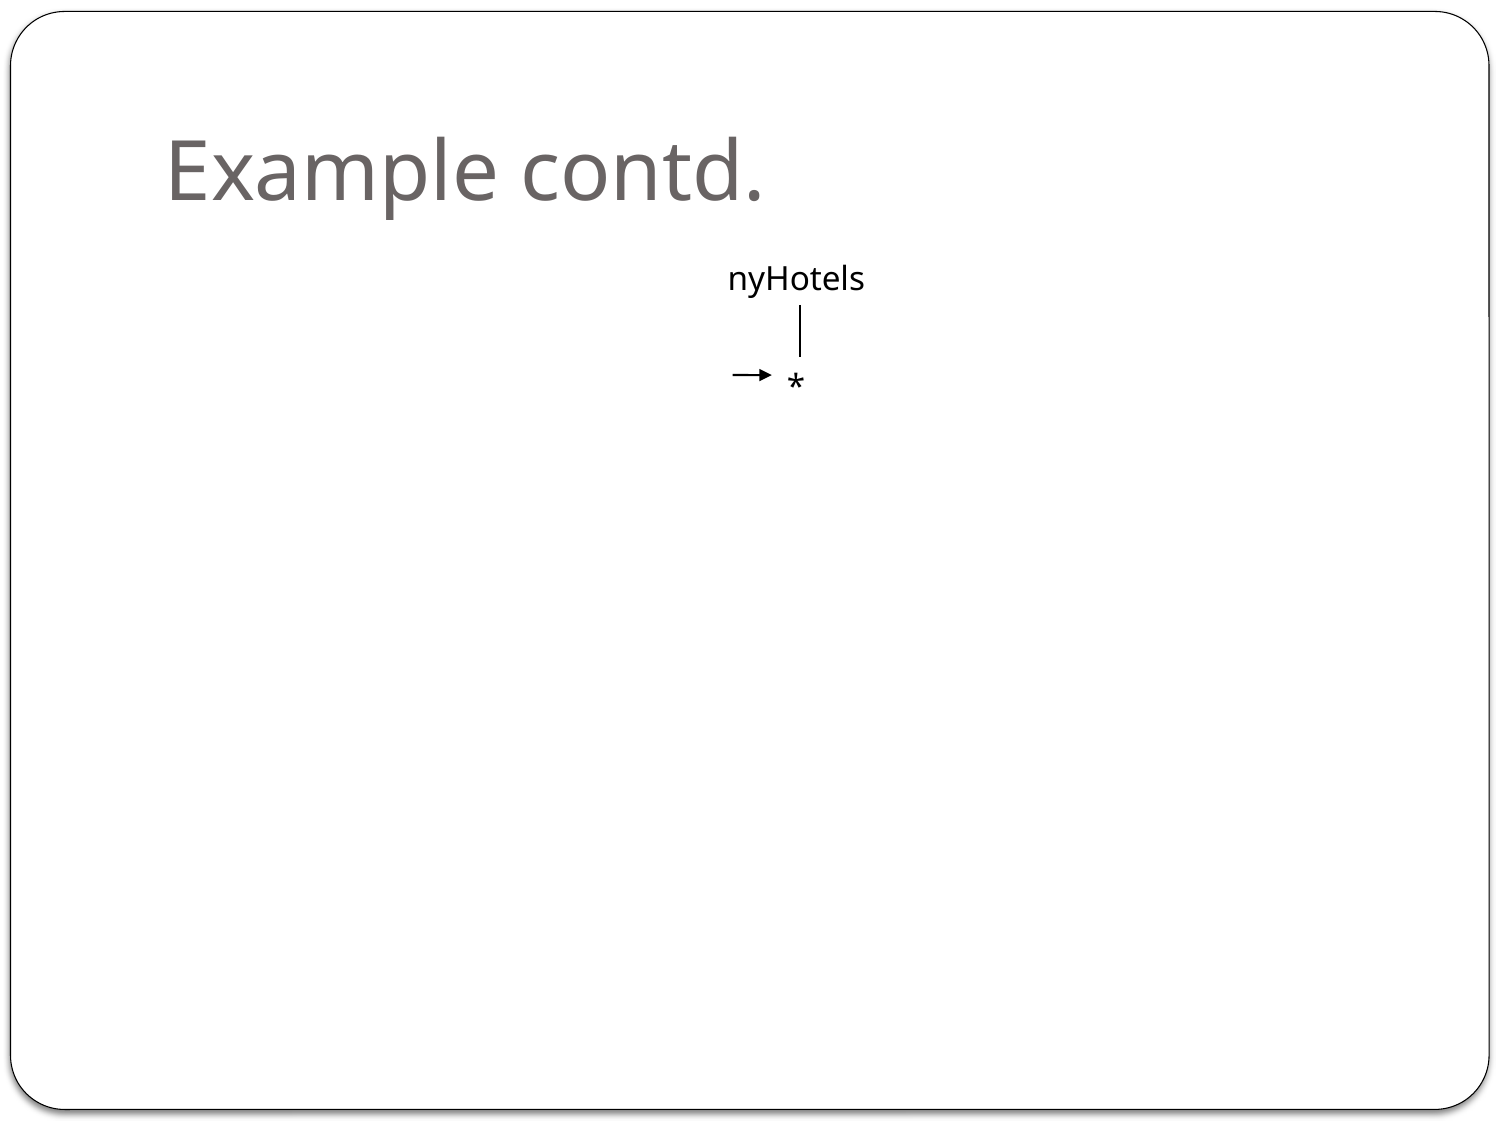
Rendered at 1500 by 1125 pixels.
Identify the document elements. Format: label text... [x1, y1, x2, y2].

title Example contd. [150, 45, 1425, 233]
text_box * [771, 357, 829, 413]
text_box nyHotels [712, 249, 888, 305]
text_box [732, 368, 772, 382]
